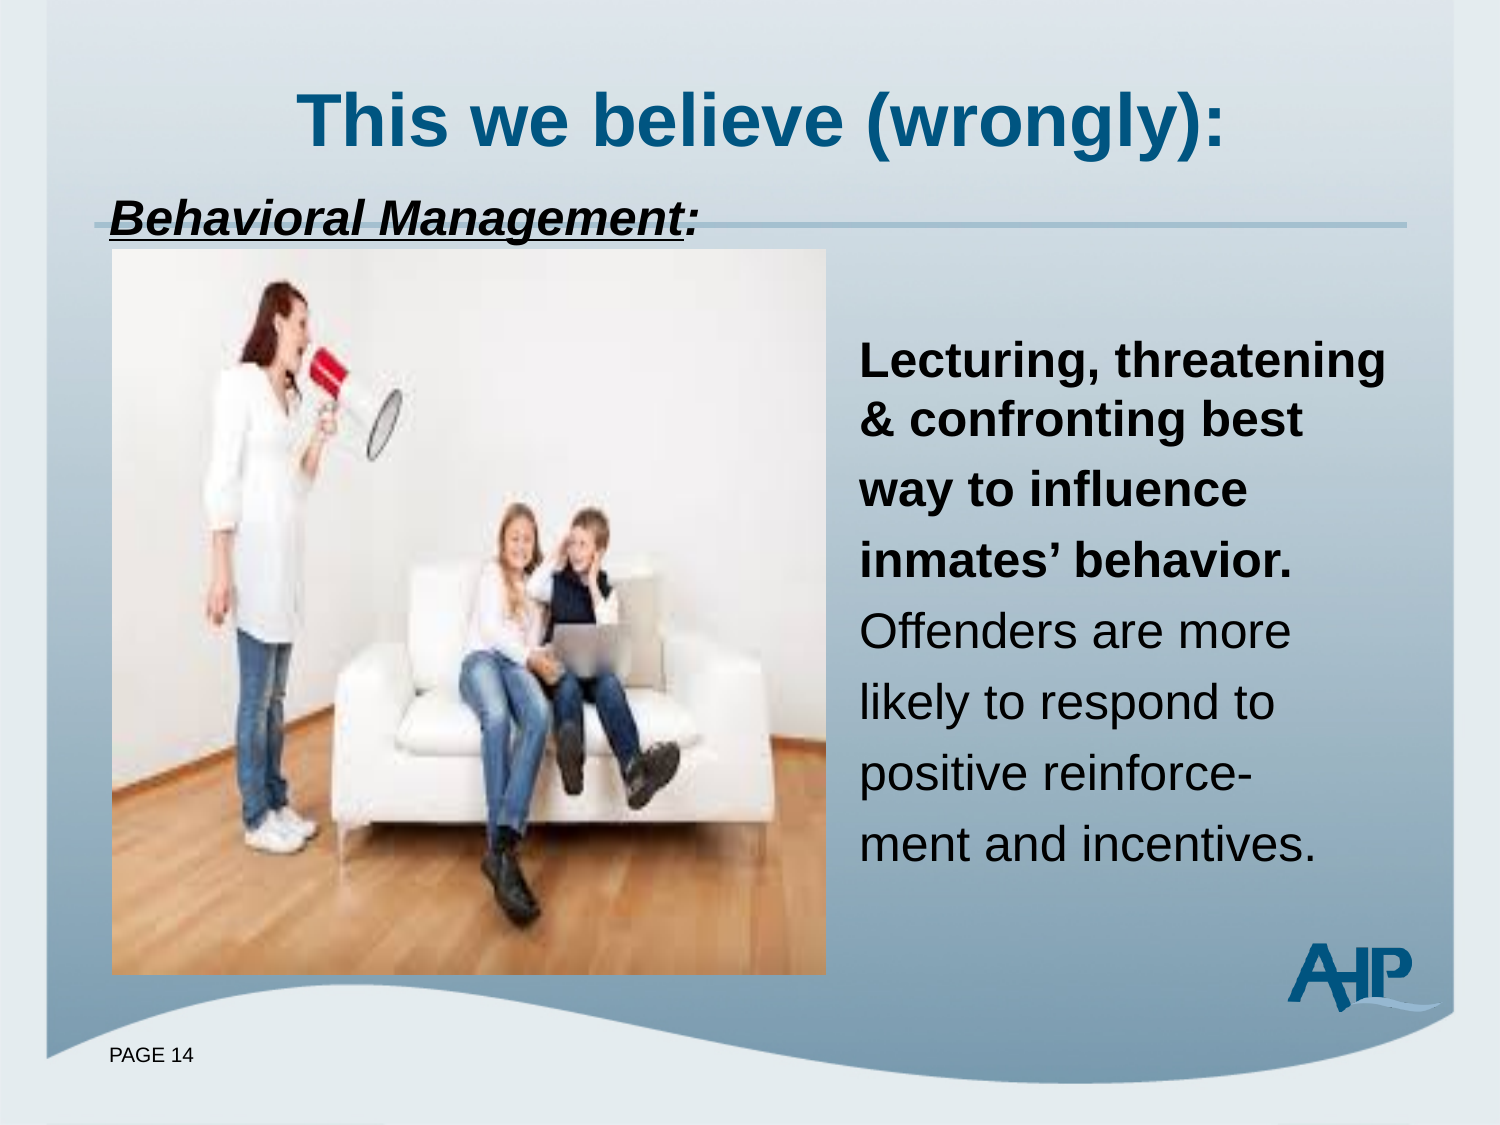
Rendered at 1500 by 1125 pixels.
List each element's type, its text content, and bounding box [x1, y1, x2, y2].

title This we believe (wrongly): [87, 0, 1438, 161]
picture [0, 0, 1500, 1125]
list Behavioral Management: Lecturing, threatening & confronting best way to influence inmates’ behavior. Offenders are more likely to respond to positive reinforce- ment and incentives. . [109, 187, 1391, 1013]
